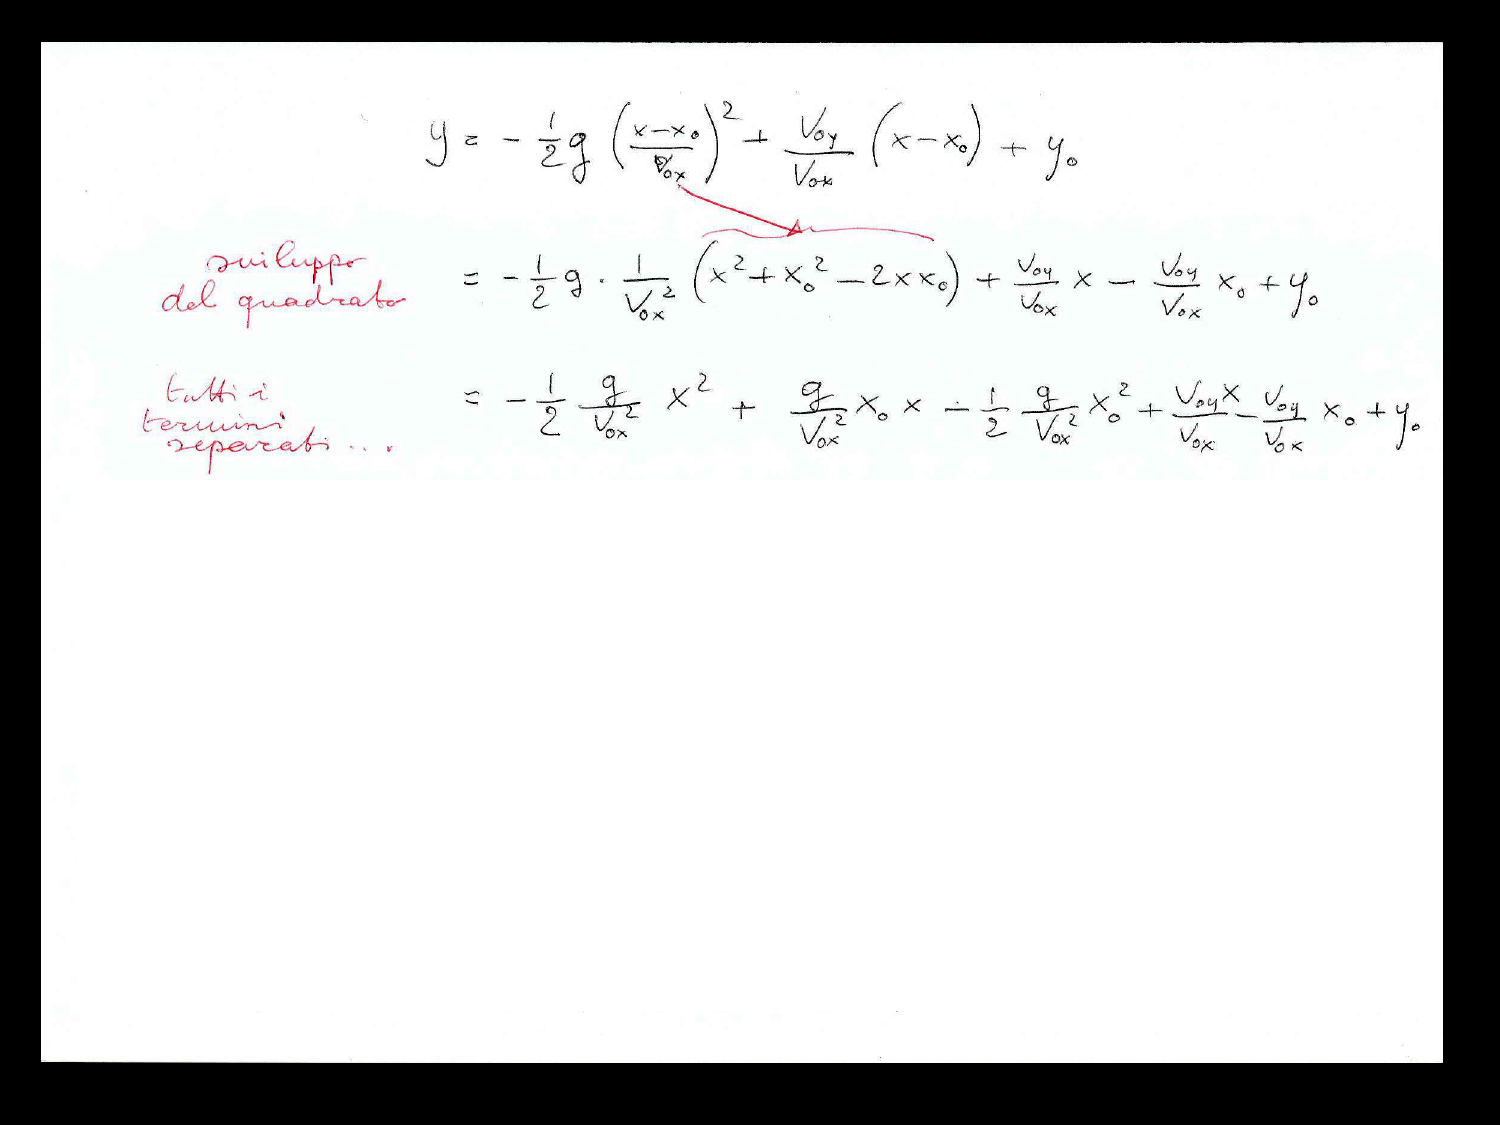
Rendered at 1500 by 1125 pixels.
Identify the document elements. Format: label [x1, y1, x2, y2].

picture [40, 42, 1444, 1063]
